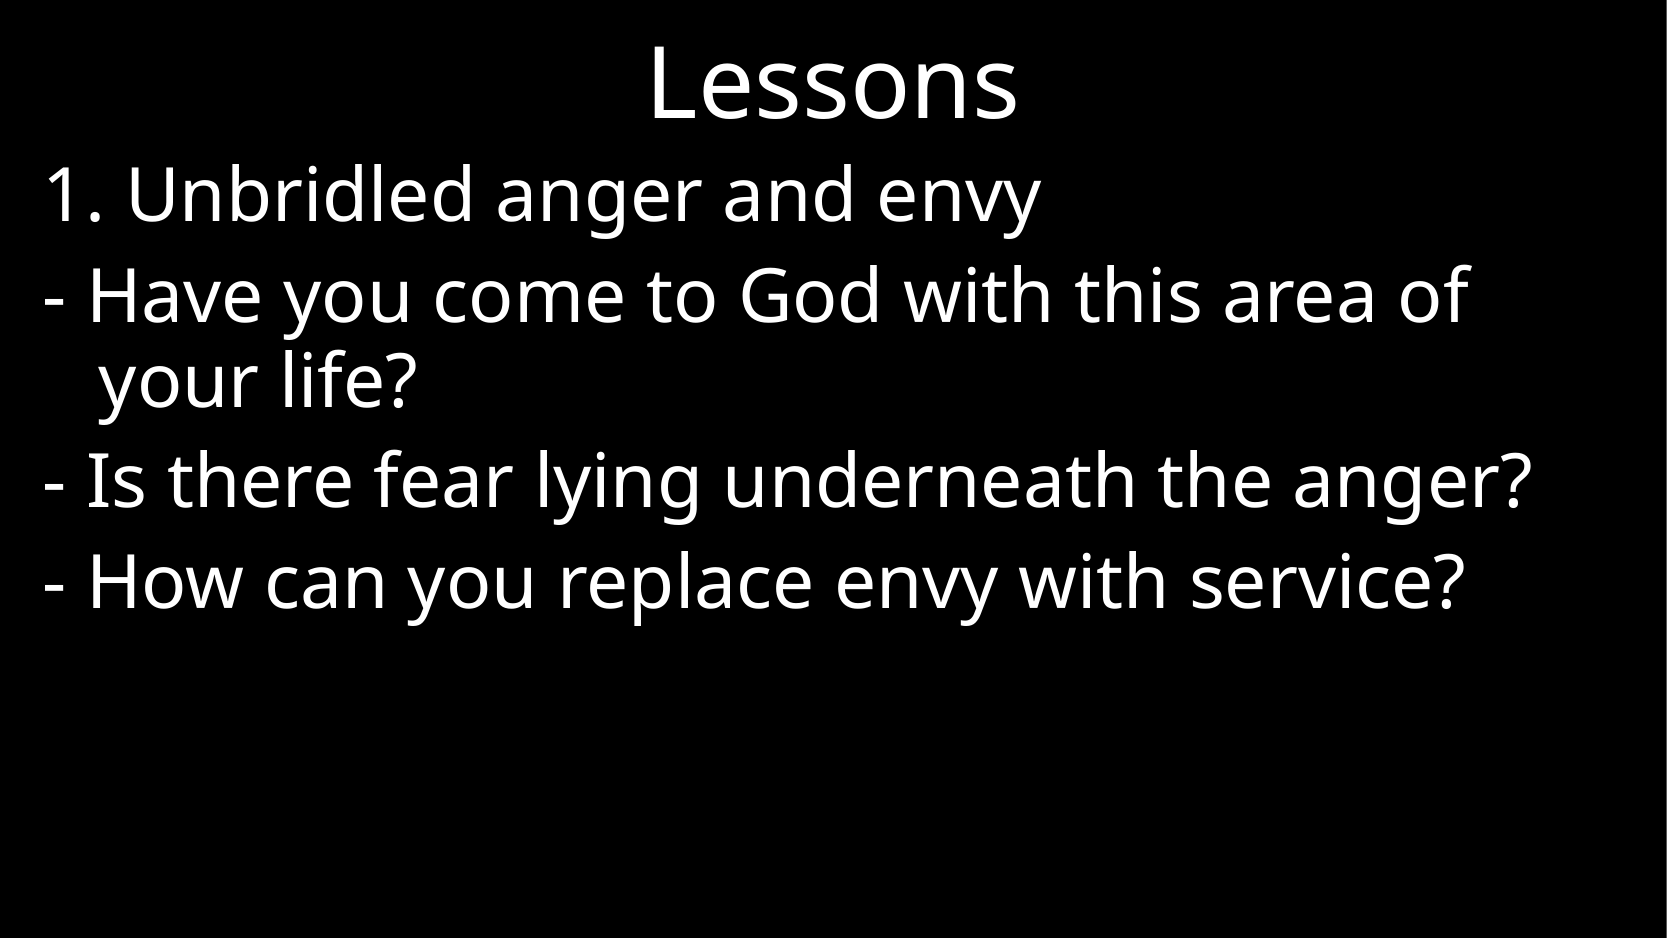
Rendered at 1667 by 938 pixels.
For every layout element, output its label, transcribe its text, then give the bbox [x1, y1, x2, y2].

title Lessons [27, 20, 1640, 136]
list 1. Unbridled anger and envy - Have you come to God with this area of your life? - Is there fear lying underneath the anger? - How can you replace envy with service? [27, 145, 1640, 907]
